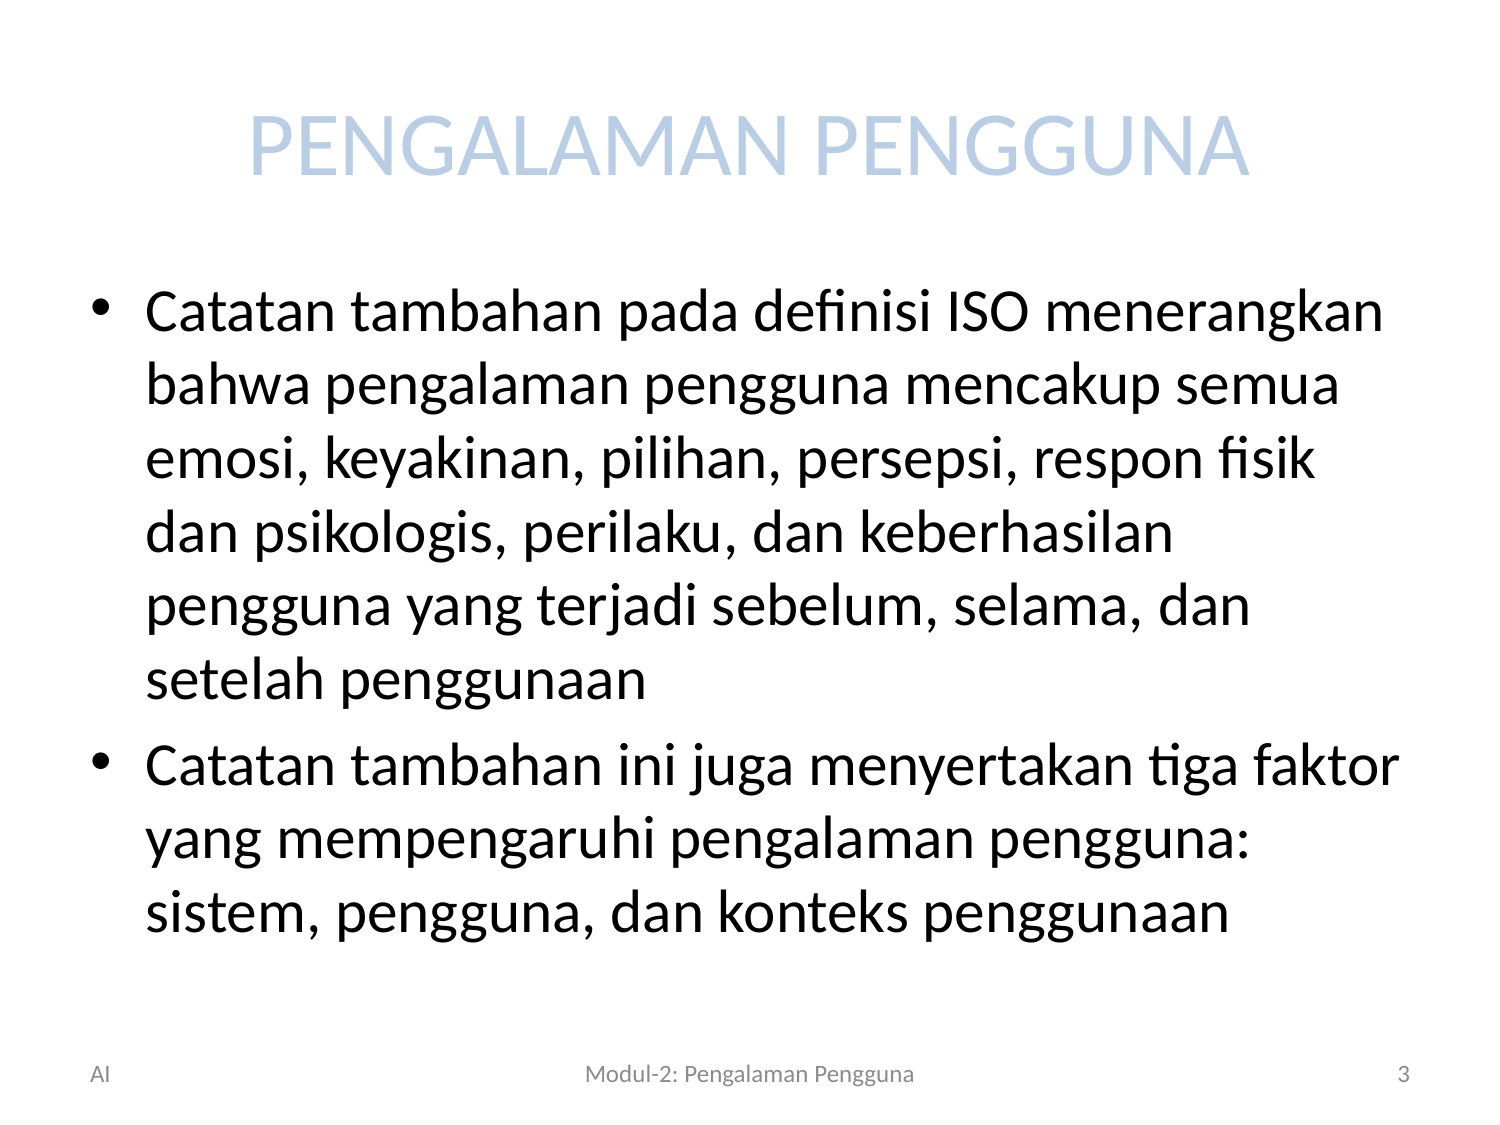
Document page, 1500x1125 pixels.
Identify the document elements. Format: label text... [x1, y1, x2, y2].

footer Modul-2: Pengalaman Pengguna [512, 1042, 988, 1103]
slide_number AI [75, 1042, 425, 1103]
list Catatan tambahan pada definisi ISO menerangkan bahwa pengalaman pengguna mencakup semua emosi, keyakinan, pilihan, persepsi, respon fisik dan psikologis, perilaku, dan keberhasilan pengguna yang terjadi sebelum, selama, dan setelah penggunaan Catatan tambahan ini juga menyertakan tiga faktor yang mempengaruhi pengalaman pengguna: sistem, pengguna, dan konteks penggunaan [75, 262, 1425, 1005]
slide_number 3 [1074, 1042, 1425, 1103]
title PENGALAMAN PENGGUNA [75, 45, 1425, 233]
